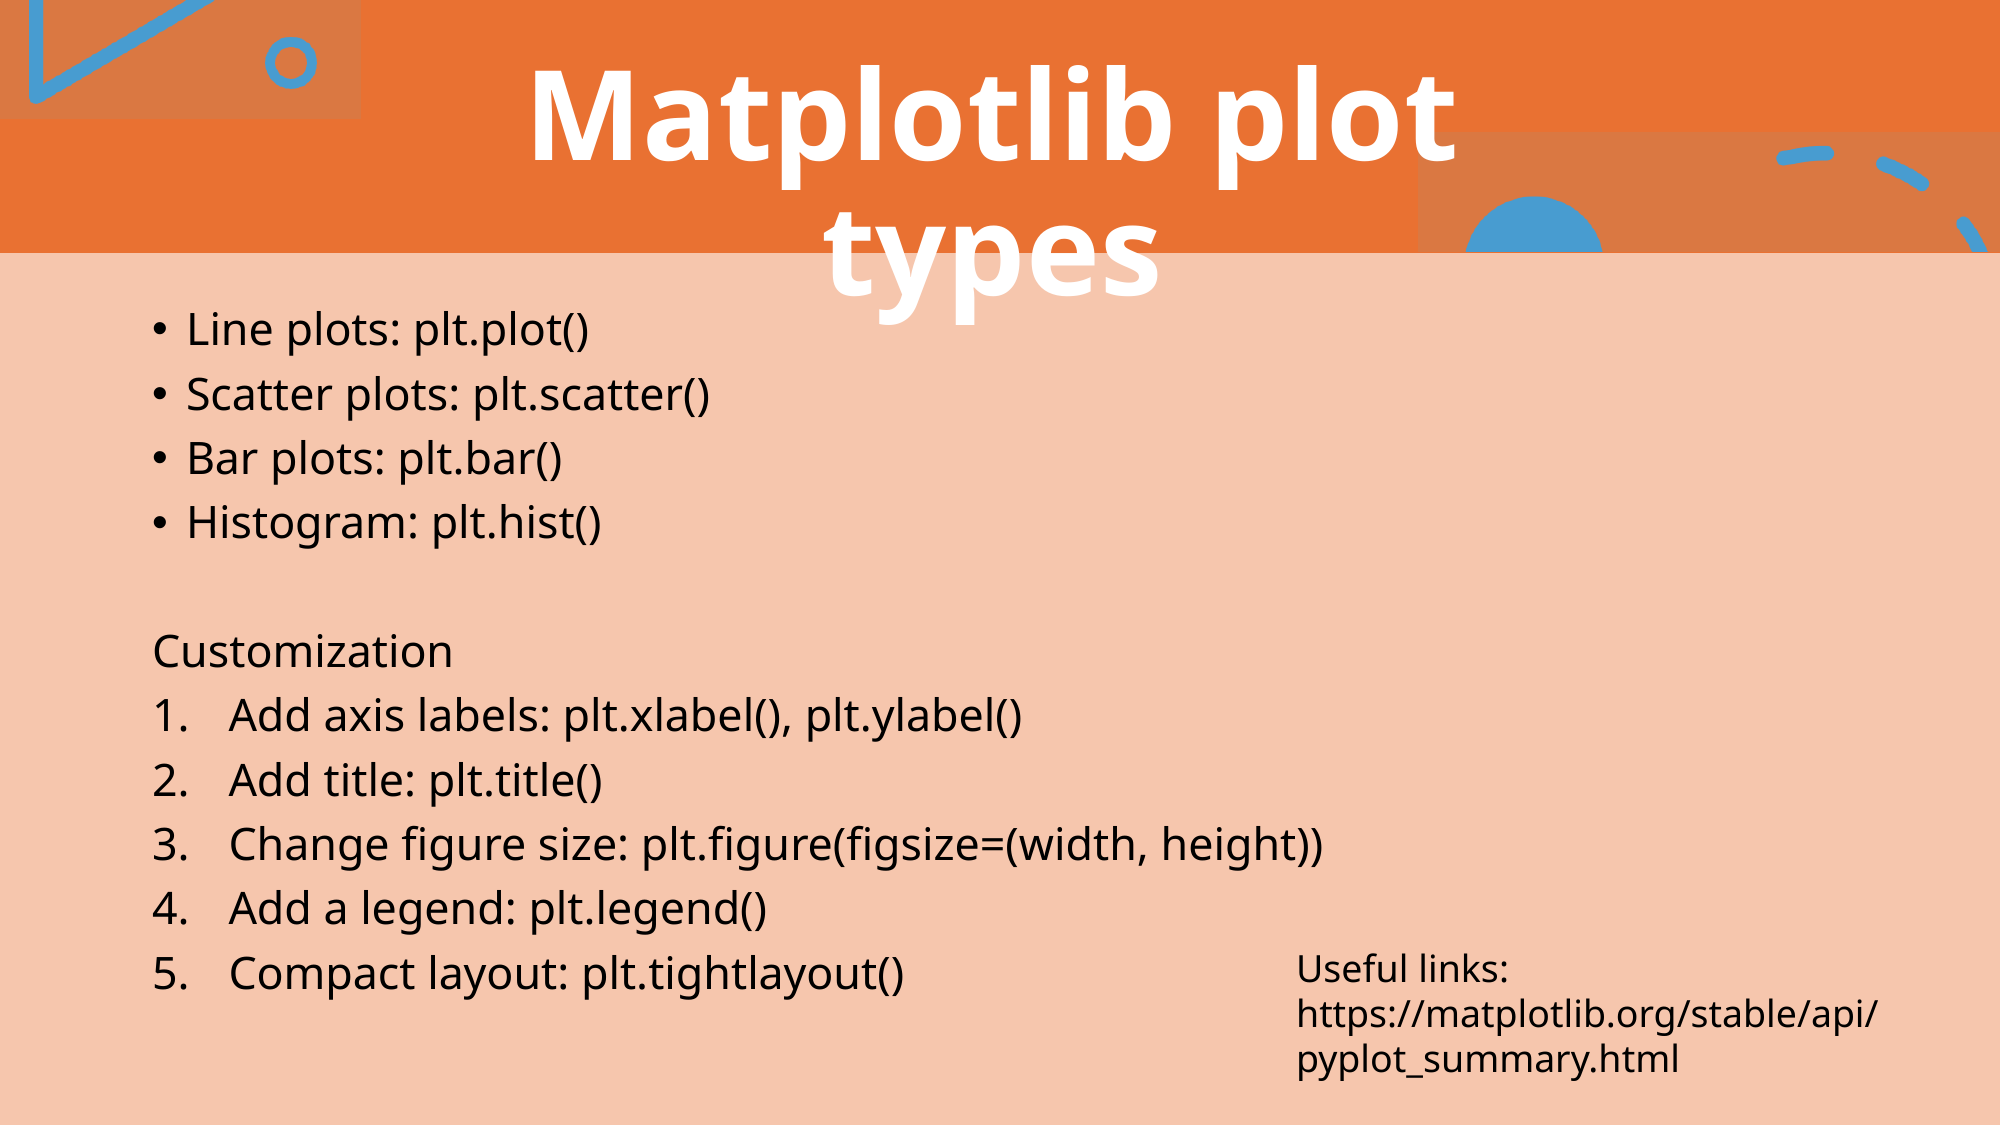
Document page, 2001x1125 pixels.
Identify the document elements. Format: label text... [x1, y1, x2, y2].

text_box Line plots: plt.plot() Scatter plots: plt.scatter() Bar plots: plt.bar() Histogram: plt.hist() Customization Add axis labels: plt.xlabel(), plt.ylabel() Add title: plt.title() Change figure size: plt.figure(figsize=(width, height)) Add a legend: plt.legend() Compact layout: plt.tightlayout() [137, 299, 1863, 1014]
picture [0, 0, 362, 120]
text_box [0, 0, 2000, 252]
text_box Useful links: https://matplotlib.org/stable/api/pyplot_summary.html [1281, 937, 1966, 1088]
